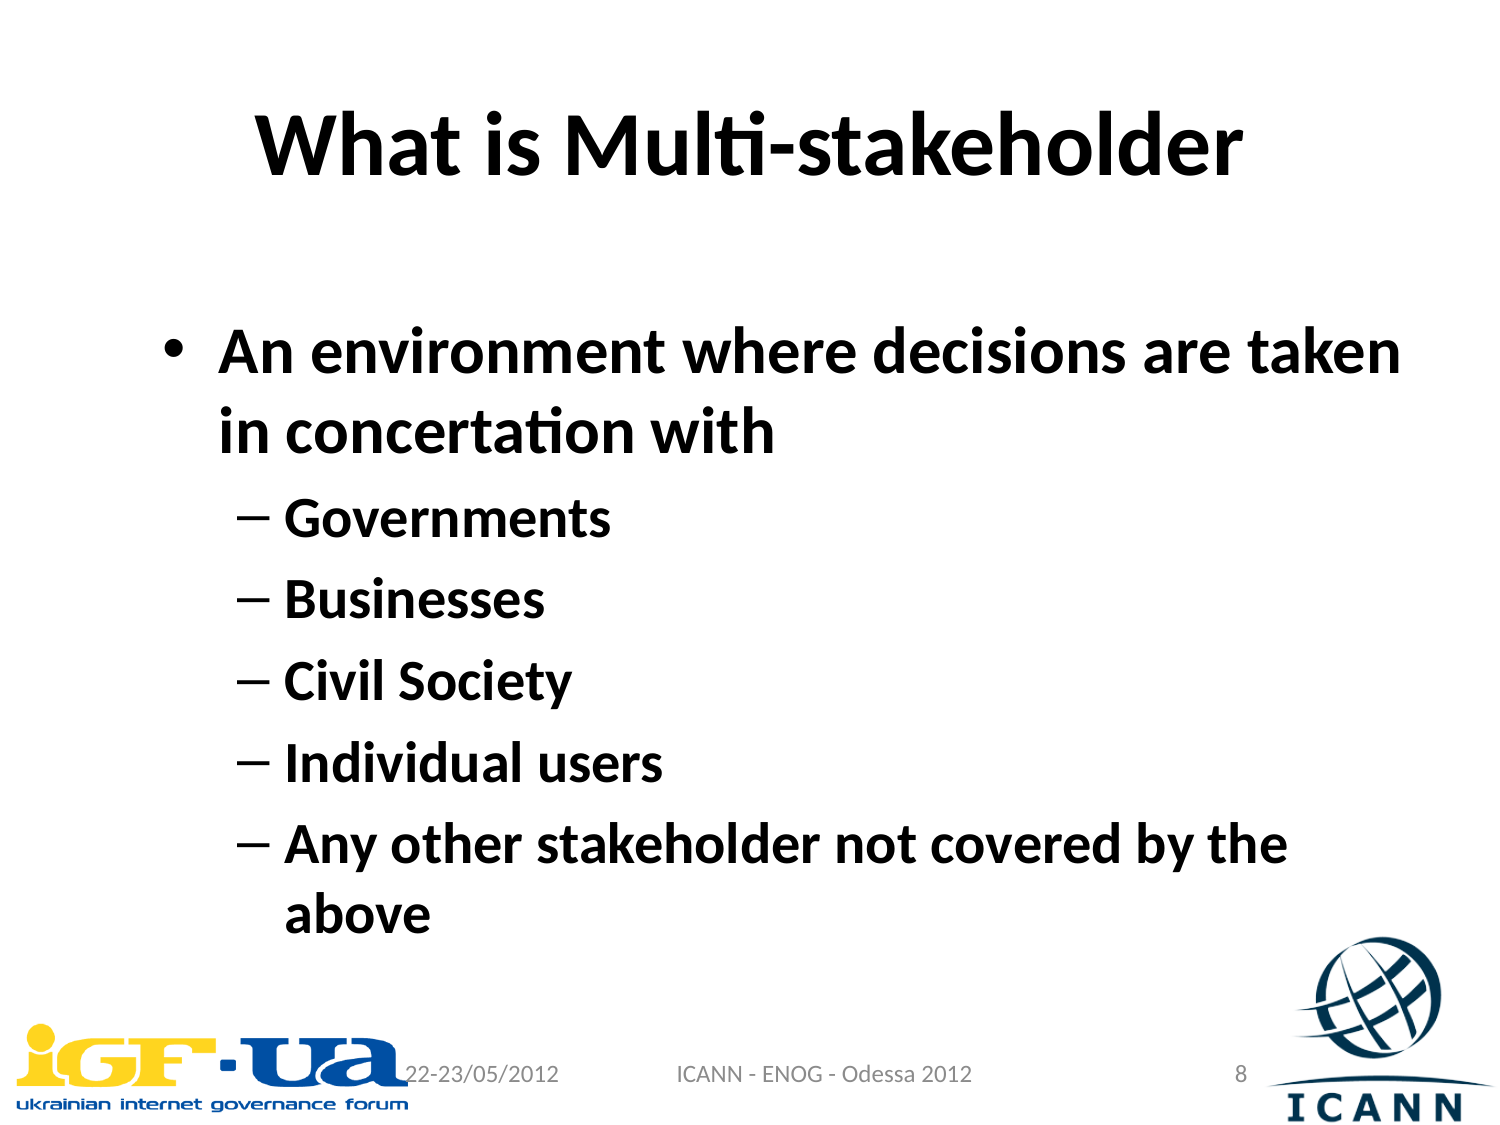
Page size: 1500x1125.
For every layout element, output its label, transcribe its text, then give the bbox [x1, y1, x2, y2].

list An environment where decisions are taken in concertation with Governments Businesses Civil Society Individual users Any other stakeholder not covered by the above [147, 299, 1425, 975]
picture [1262, 934, 1500, 1125]
picture [0, 1011, 424, 1125]
slide_number 8 [1074, 1042, 1263, 1103]
title What is Multi-stakeholder [75, 45, 1425, 233]
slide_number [362, 1042, 575, 1103]
footer ICANN - ENOG - Odessa 2012 [587, 1042, 1063, 1103]
